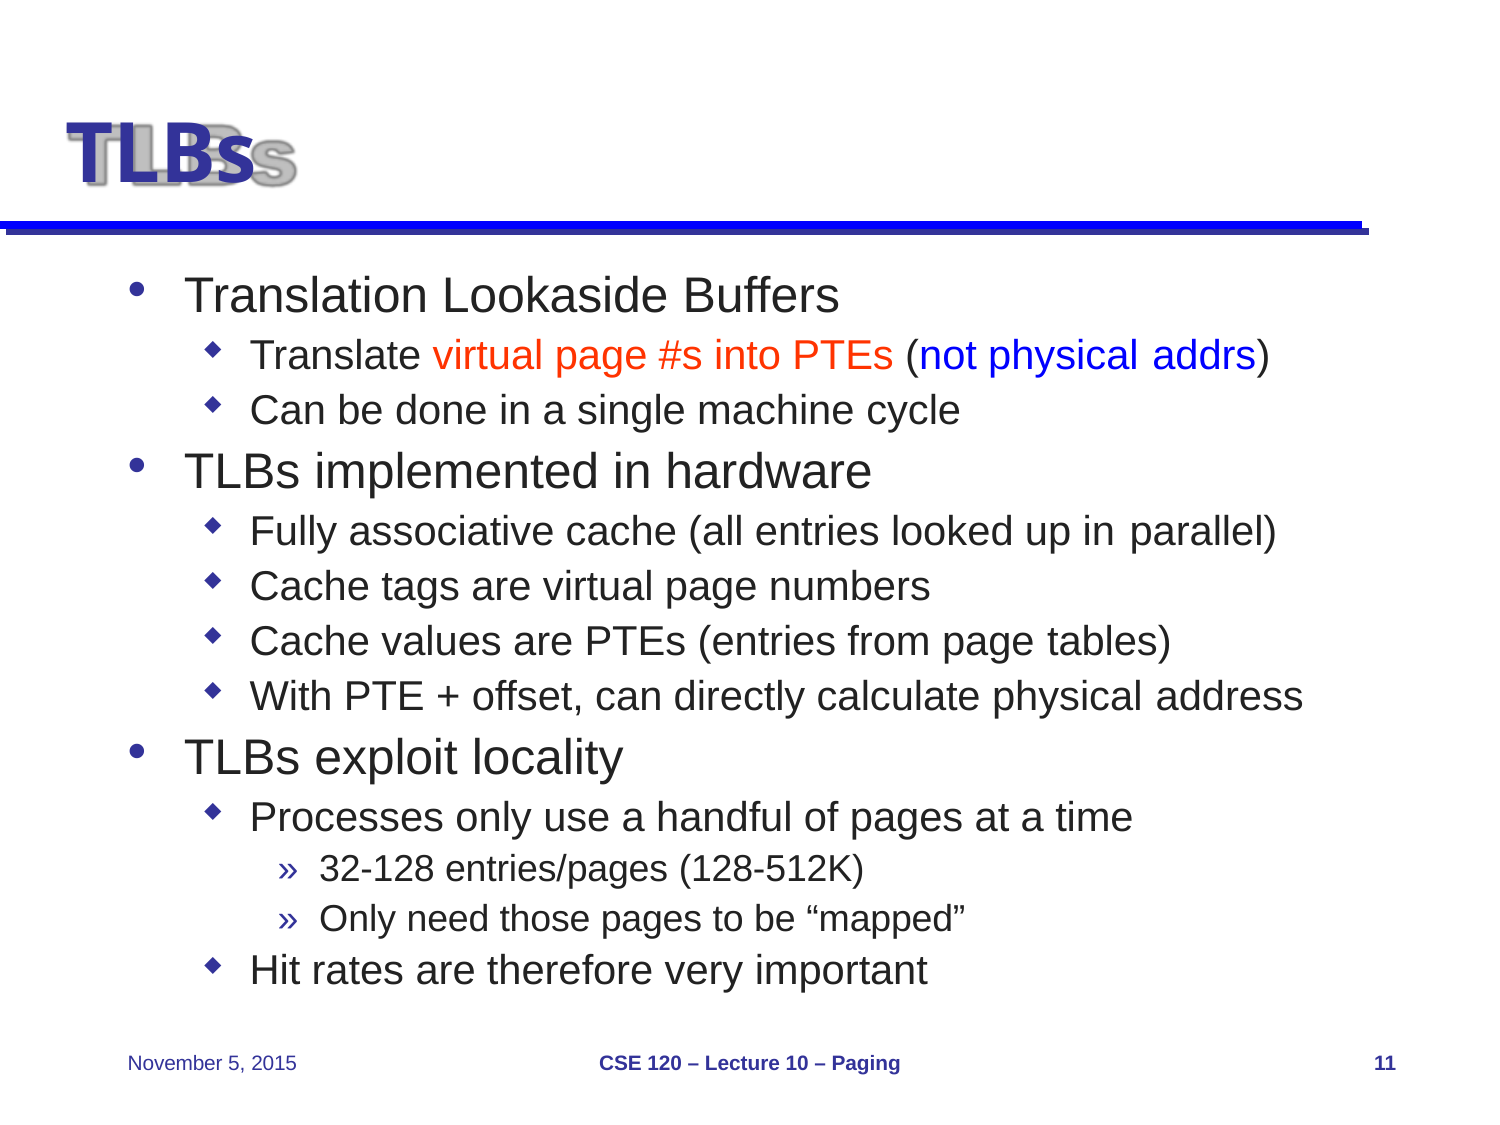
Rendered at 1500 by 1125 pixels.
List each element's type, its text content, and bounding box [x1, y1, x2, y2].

footer CSE 120 – Lecture 10 – Paging [597, 1049, 904, 1125]
text_box Translation Lookaside Buffers Translate virtual page #s into PTEs (not physical addrs) Can be done in a single machine cycle TLBs implemented in hardware Fully associative cache (all entries looked up in parallel) Cache tags are virtual page numbers Cache values are PTEs (entries from page tables) With PTE + offset, can directly calculate physical address TLBs exploit locality Processes only use a handful of pages at a time » 32-128 entries/pages (128-512K) » Only need those pages to be “mapped” Hit rates are therefore very important [125, 254, 1308, 994]
slide_number 11 [1370, 1049, 1402, 1125]
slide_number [125, 1049, 301, 1125]
title TLBs [63, 97, 299, 288]
text_box [13, 78, 353, 261]
